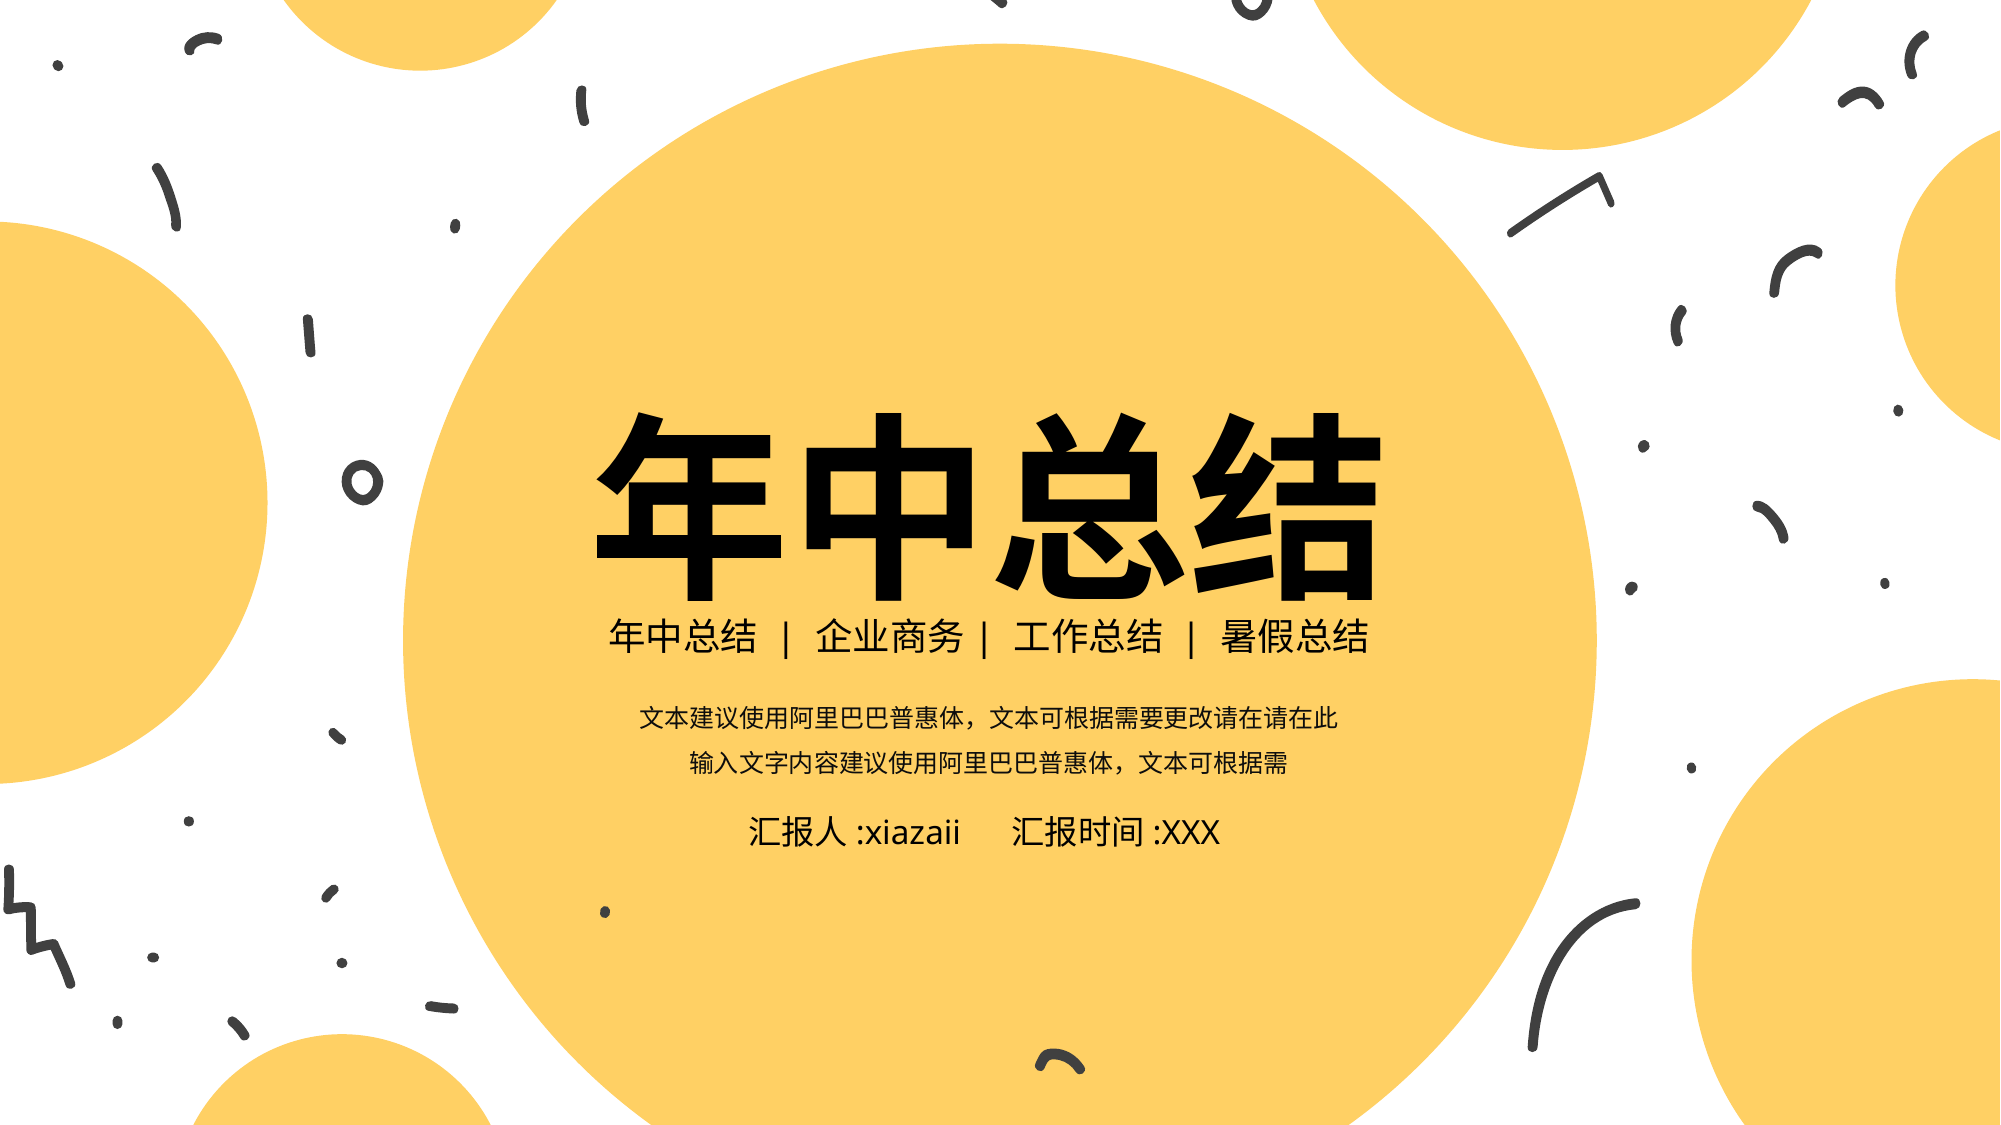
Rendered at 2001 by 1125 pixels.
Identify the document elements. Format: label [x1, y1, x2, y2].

text_box [3, 0, 1935, 1081]
text_box [0, 0, 2000, 1125]
